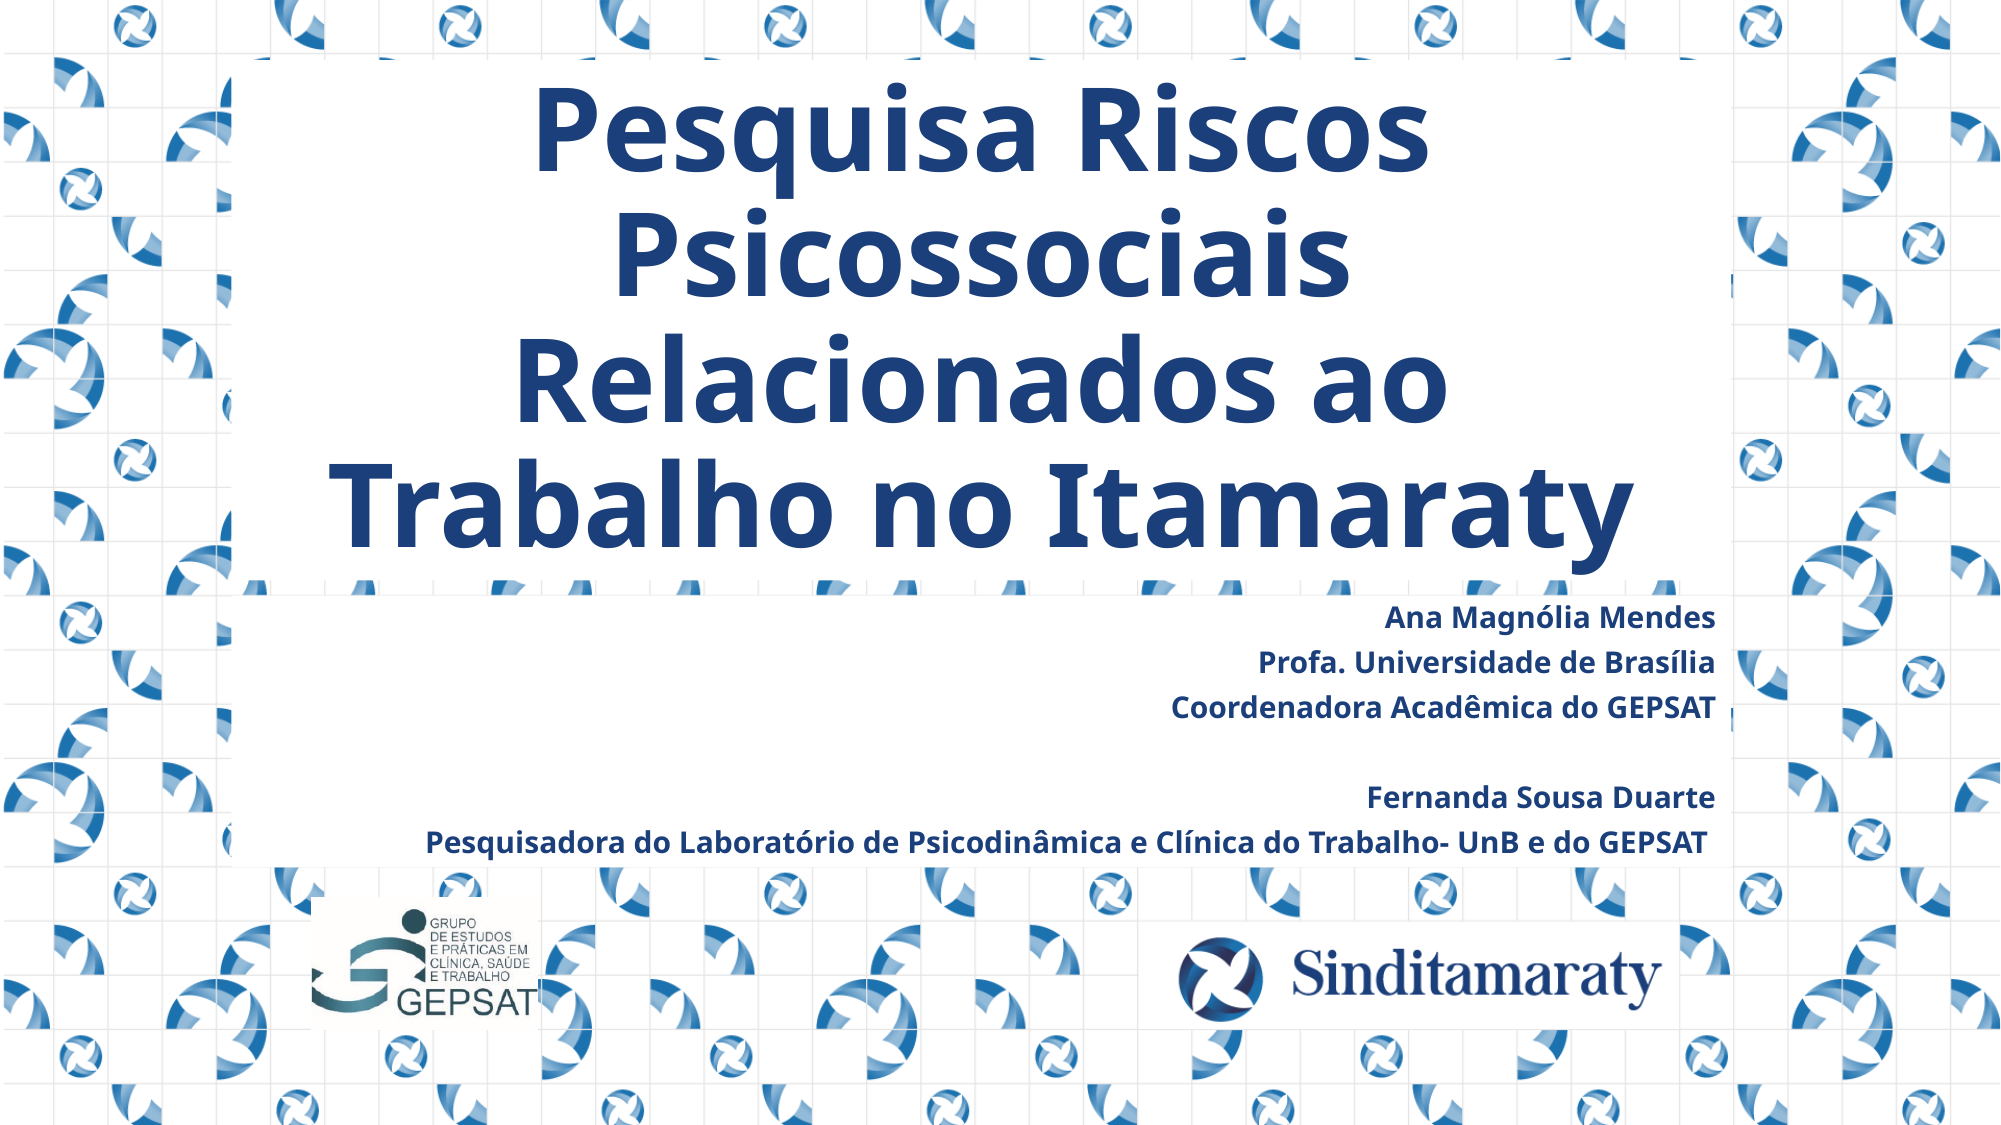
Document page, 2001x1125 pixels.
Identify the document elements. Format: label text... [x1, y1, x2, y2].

picture [0, 0, 2001, 1125]
subtitle Ana Magnólia Mendes Profa. Universidade de Brasília Coordenadora Acadêmica do GEPSAT Fernanda Sousa Duarte Pesquisadora do Laboratório de Psicodinâmica e Clínica do Trabalho- UnB e do GEPSAT [231, 595, 1732, 868]
title Pesquisa Riscos Psicossociais Relacionados ao Trabalho no Itamaraty [231, 60, 1732, 581]
